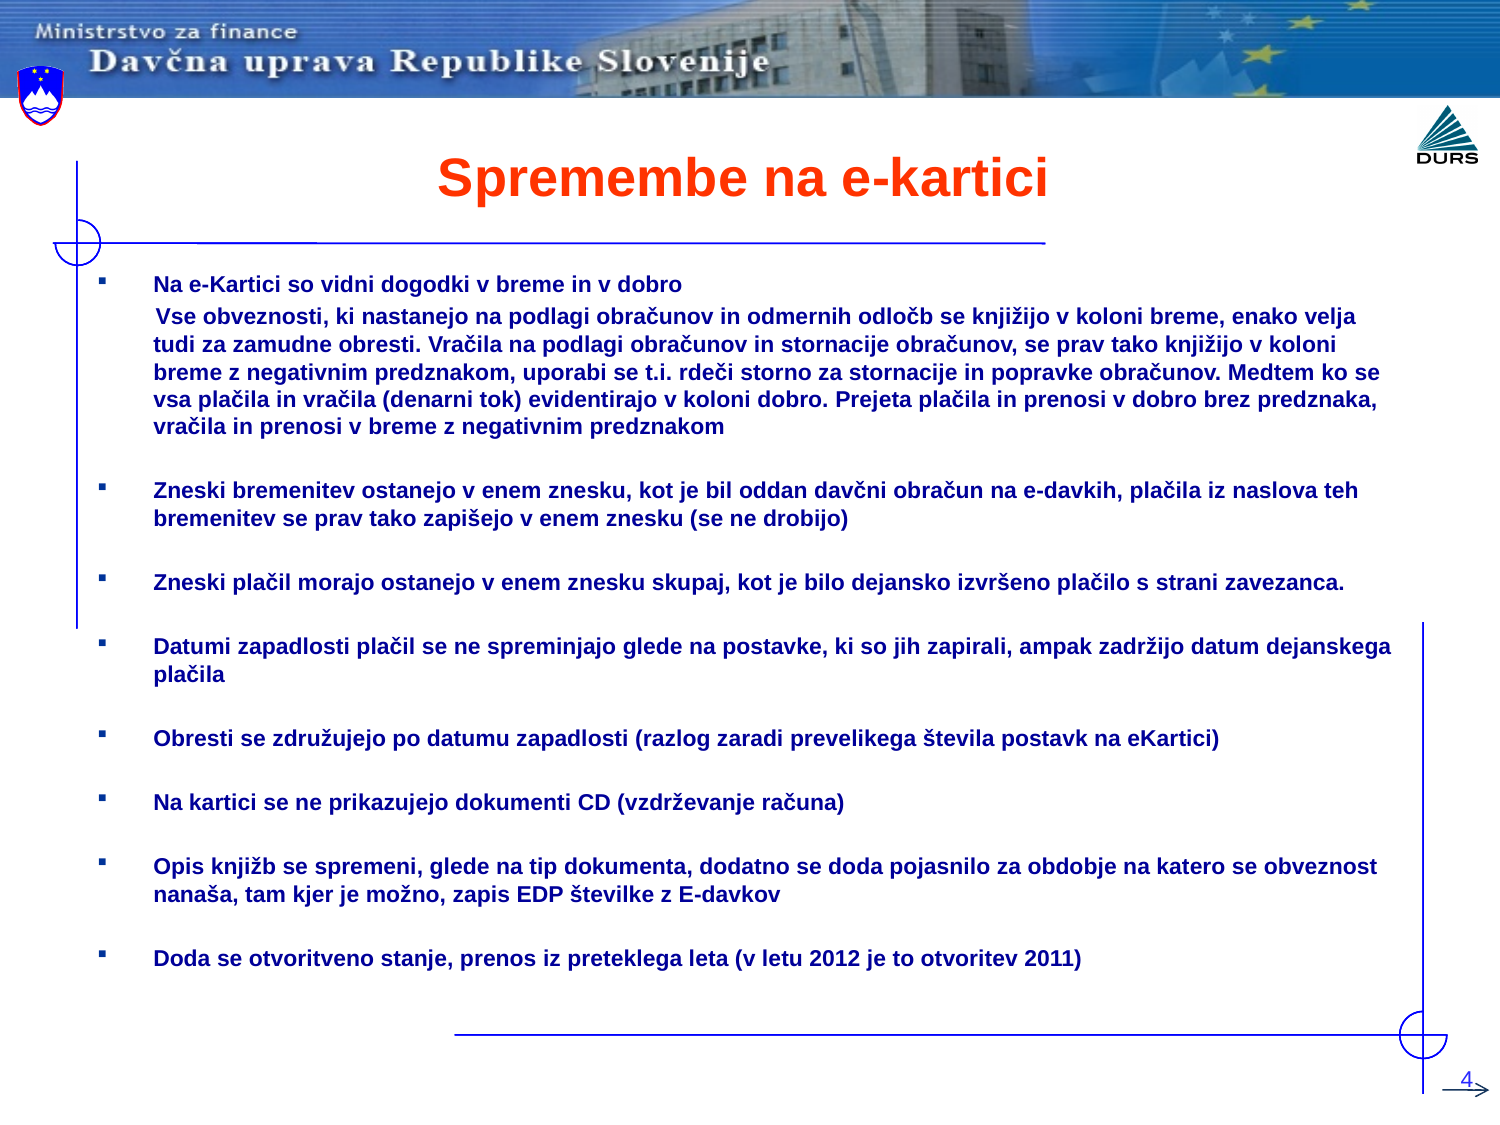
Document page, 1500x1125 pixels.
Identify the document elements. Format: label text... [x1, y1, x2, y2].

picture [1417, 105, 1478, 164]
picture [0, 0, 1500, 126]
picture [1449, 105, 1478, 148]
list Na e-Kartici so vidni dogodki v breme in v dobro Vse obveznosti, ki nastanejo na podlagi obračunov in odmernih odločb se knjižijo v koloni breme, enako velja tudi za zamudne obresti. Vračila na podlagi obračunov in stornacije obračunov, se prav tako knjižijo v koloni breme z negativnim predznakom, uporabi se t.i. rdeči storno za stornacije in popravke obračunov. Medtem ko se vsa plačila in vračila (denarni tok) evidentirajo v koloni dobro. Prejeta plačila in prenosi v dobro brez predznaka, vračila in prenosi v breme z negativnim predznakom Zneski bremenitev ostanejo v enem znesku, kot je bil oddan davčni obračun na e-davkih, plačila iz naslova teh bremenitev se prav tako zapišejo v enem znesku (se ne drobijo) Zneski plačil morajo ostanejo v enem znesku skupaj, kot je bilo dejansko izvršeno plačilo s strani zavezanca. Datumi zapadlosti plačil se ne spreminjajo glede na postavke, ki so jih zapirali, ampak zadržijo datum dejanskega plačila Obresti se združujejo po datumu zapadlosti (razlog zaradi prevelikega števila postavk na eKartici) Na kartici se ne prikazujejo dokumenti CD (vzdrževanje računa) Opis knjižb se spremeni, glede na tip dokumenta, dodatno se doda pojasnilo za obdobje na katero se obveznost nanaša, tam kjer je možno, zapis EDP številke z E-davkov Doda se otvoritveno stanje, prenos iz preteklega leta (v letu 2012 je to otvoritev 2011) [81, 262, 1419, 1006]
slide_number 4 [1417, 1048, 1489, 1108]
title Spremembe na e-kartici [93, 117, 1395, 233]
